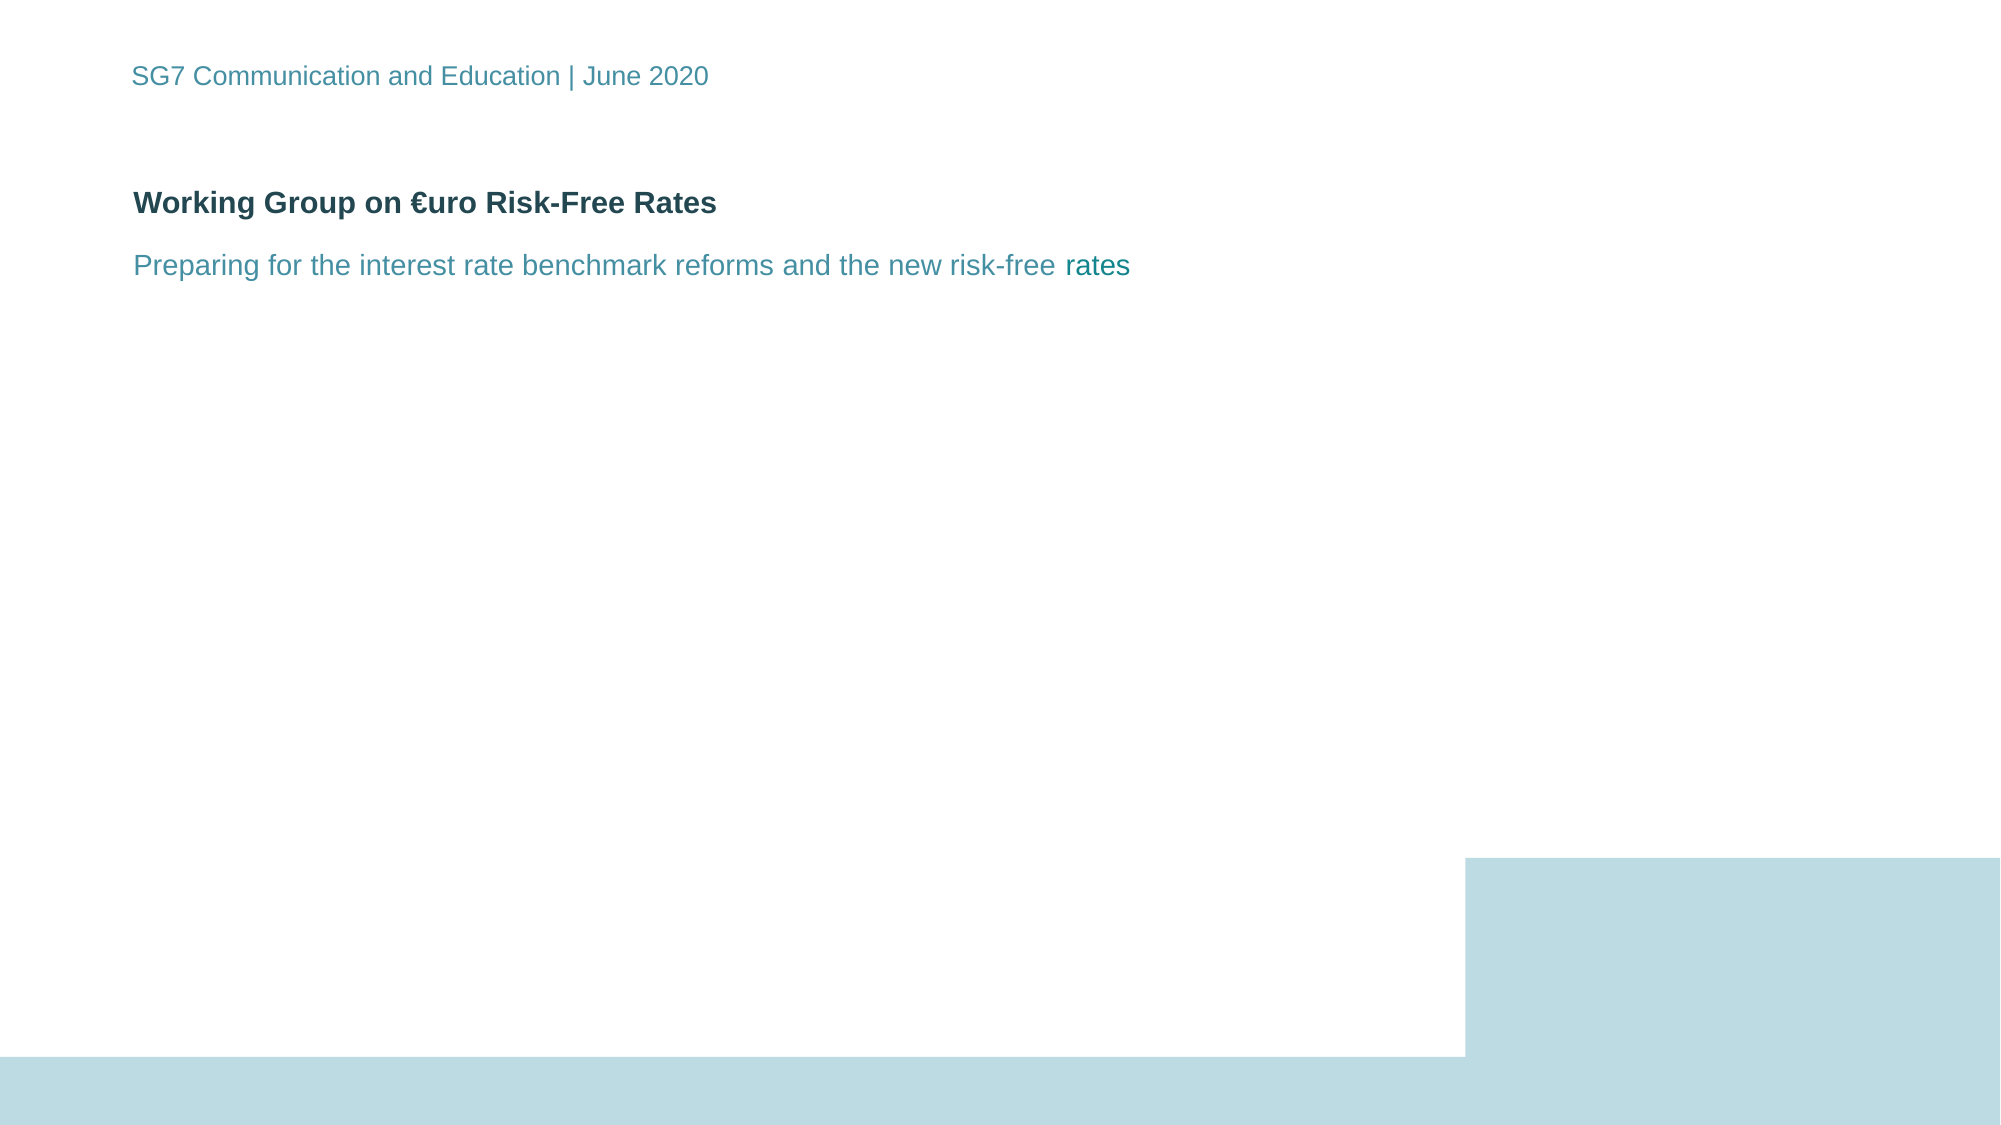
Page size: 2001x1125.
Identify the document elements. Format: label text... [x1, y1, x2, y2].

list SG7 Communication and Education | June 2020 [116, 54, 1950, 124]
title Working Group on €uro Risk-Free Rates Preparing for the interest rate benchmark reforms and the new risk-free rates [118, 179, 1643, 291]
